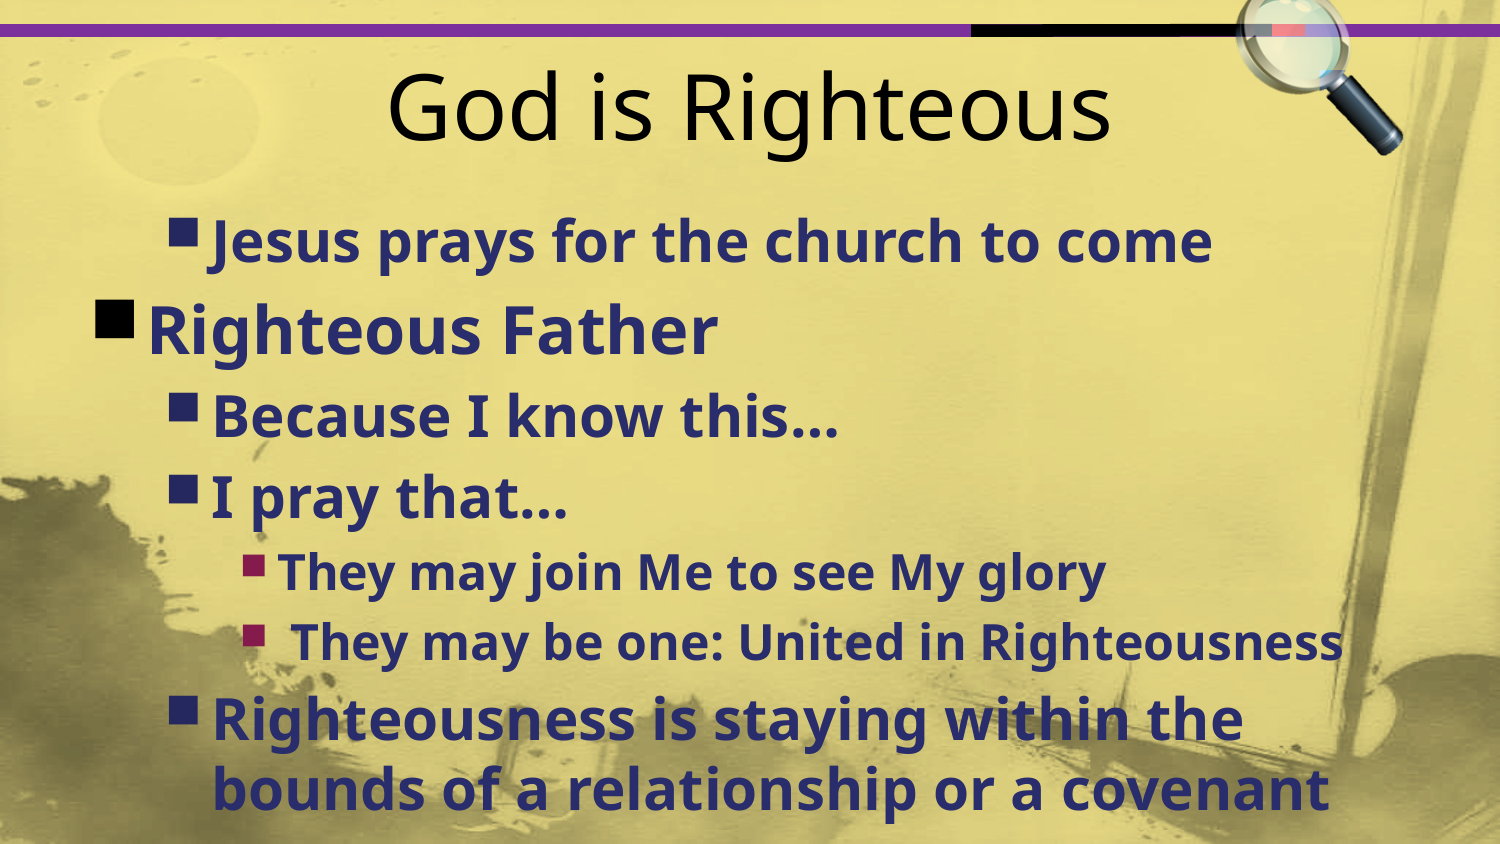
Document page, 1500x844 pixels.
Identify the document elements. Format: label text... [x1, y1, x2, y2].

title God is Righteous [75, 33, 1425, 175]
picture [1227, 23, 1273, 33]
list Jesus prays for the church to come Righteous Father Because I know this… I pray that… They may join Me to see My glory They may be one: United in Righteousness Righteousness is staying within the bounds of a relationship or a covenant [75, 196, 1425, 844]
